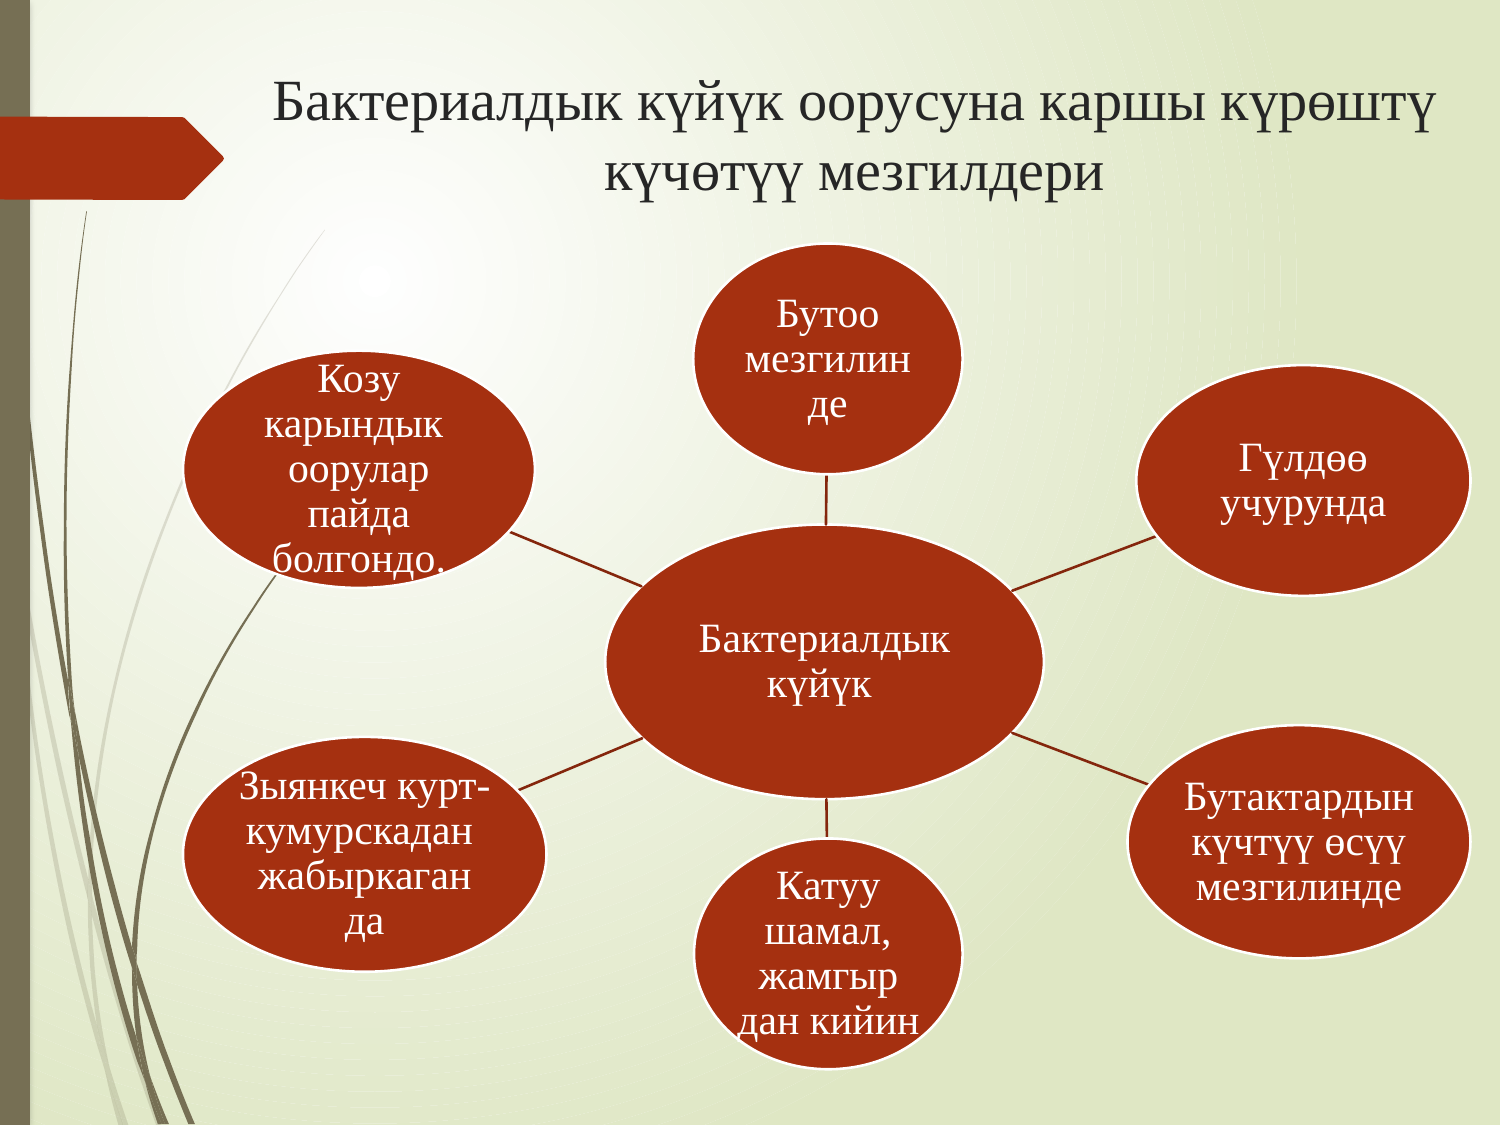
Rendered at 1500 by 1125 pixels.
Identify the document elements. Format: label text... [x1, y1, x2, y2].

title Бактериалдык күйүк оорусуна каршы күрөштү күчөтүү мезгилдери [227, 54, 1483, 220]
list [182, 243, 1471, 1083]
